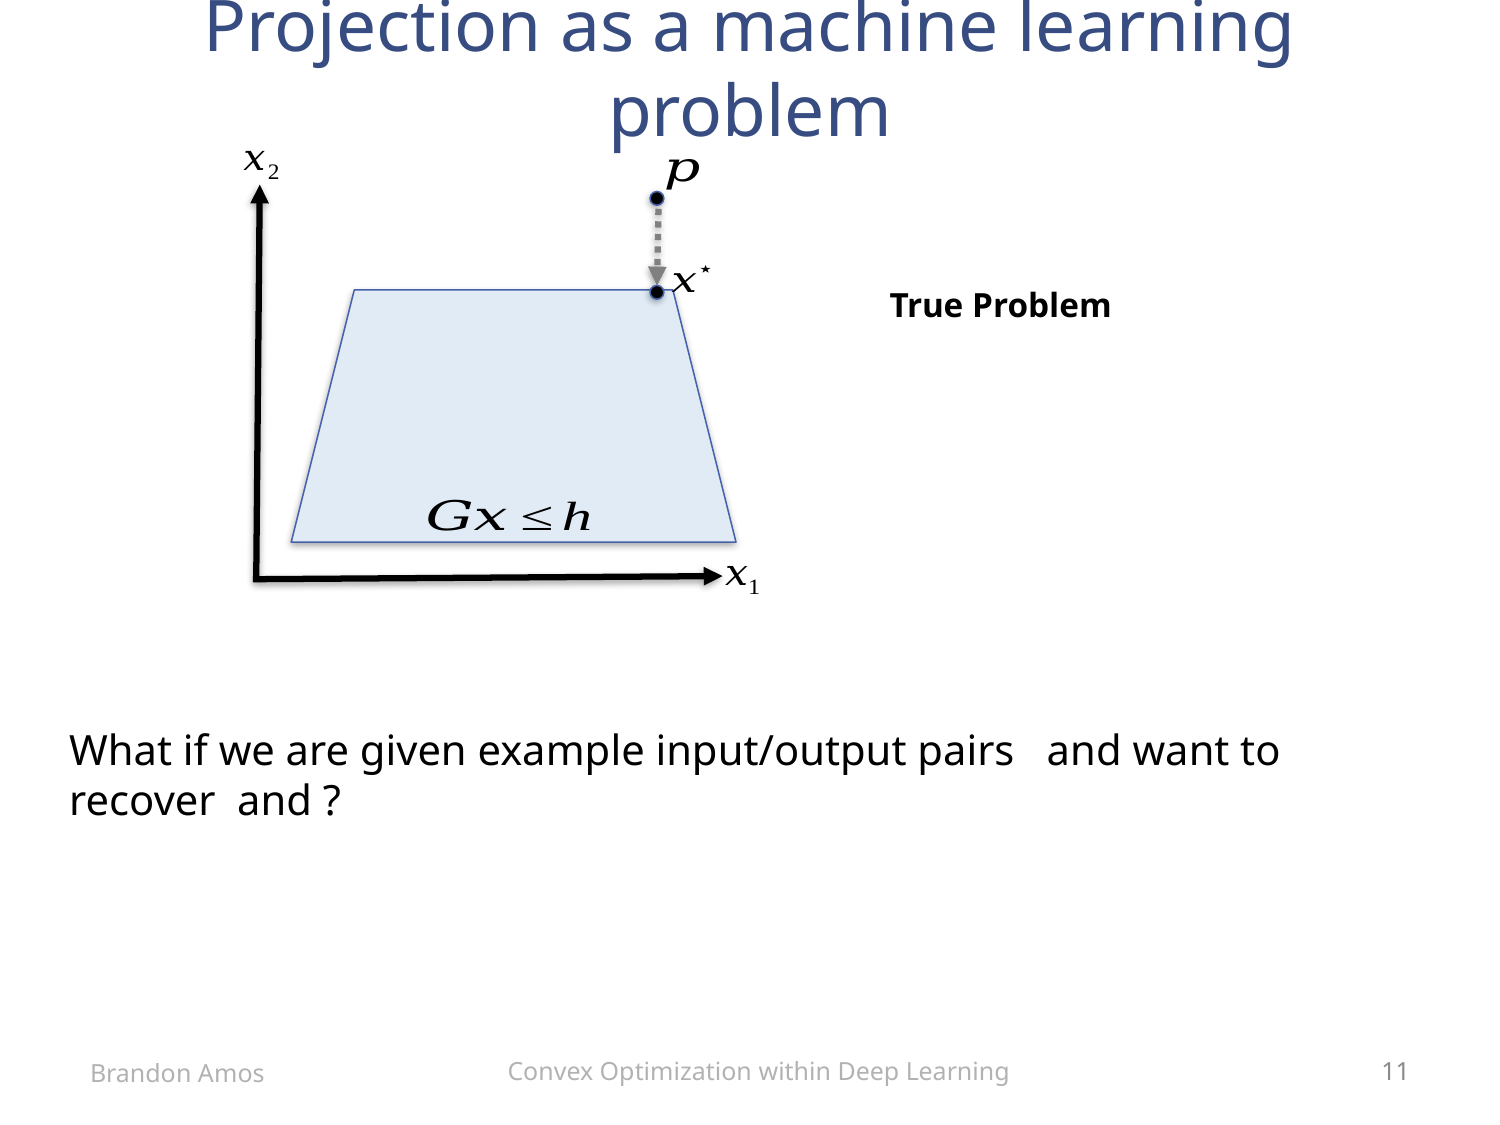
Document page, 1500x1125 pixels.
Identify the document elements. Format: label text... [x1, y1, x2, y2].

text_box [240, 137, 762, 600]
text_box True Problem [874, 276, 1127, 332]
title Projection as a machine learning problem [75, 0, 1425, 160]
footer Convex Optimization within Deep Learning [443, 1042, 1074, 1103]
slide_number 11 [1074, 1042, 1425, 1103]
slide_number Brandon Amos [75, 1042, 425, 1103]
